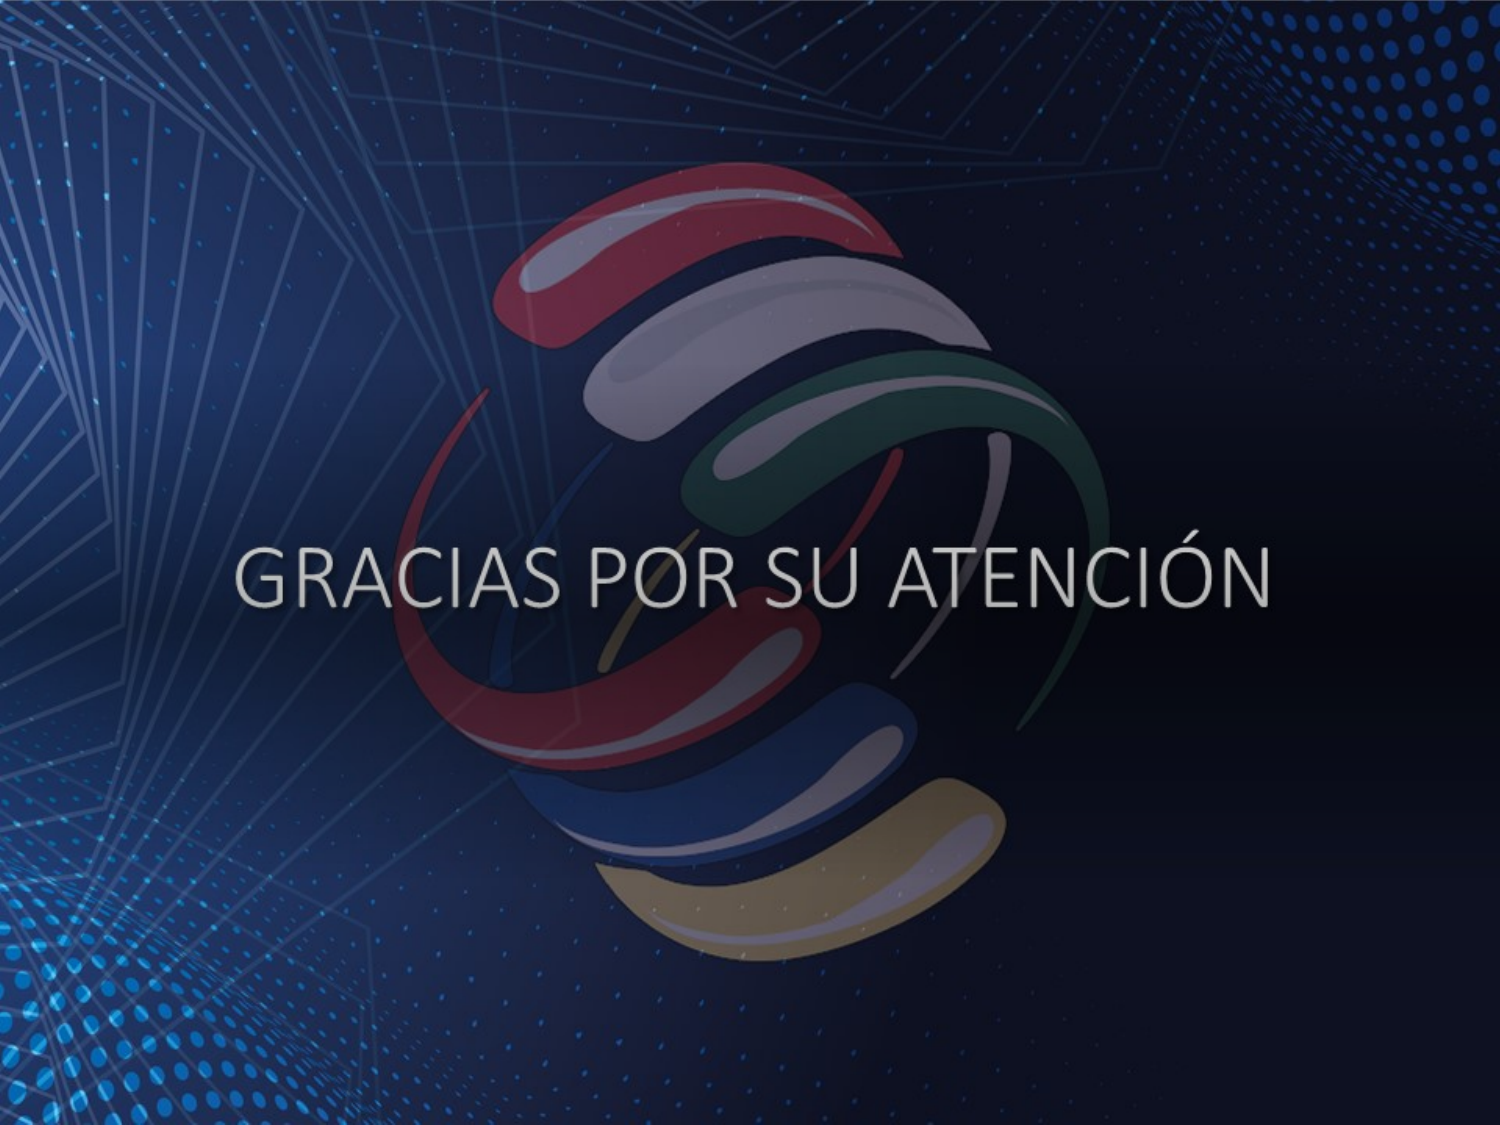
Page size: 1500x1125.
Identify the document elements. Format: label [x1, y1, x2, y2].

text_box [0, 361, 1500, 882]
text_box [0, 0, 1500, 361]
text_box [0, 882, 1500, 1125]
